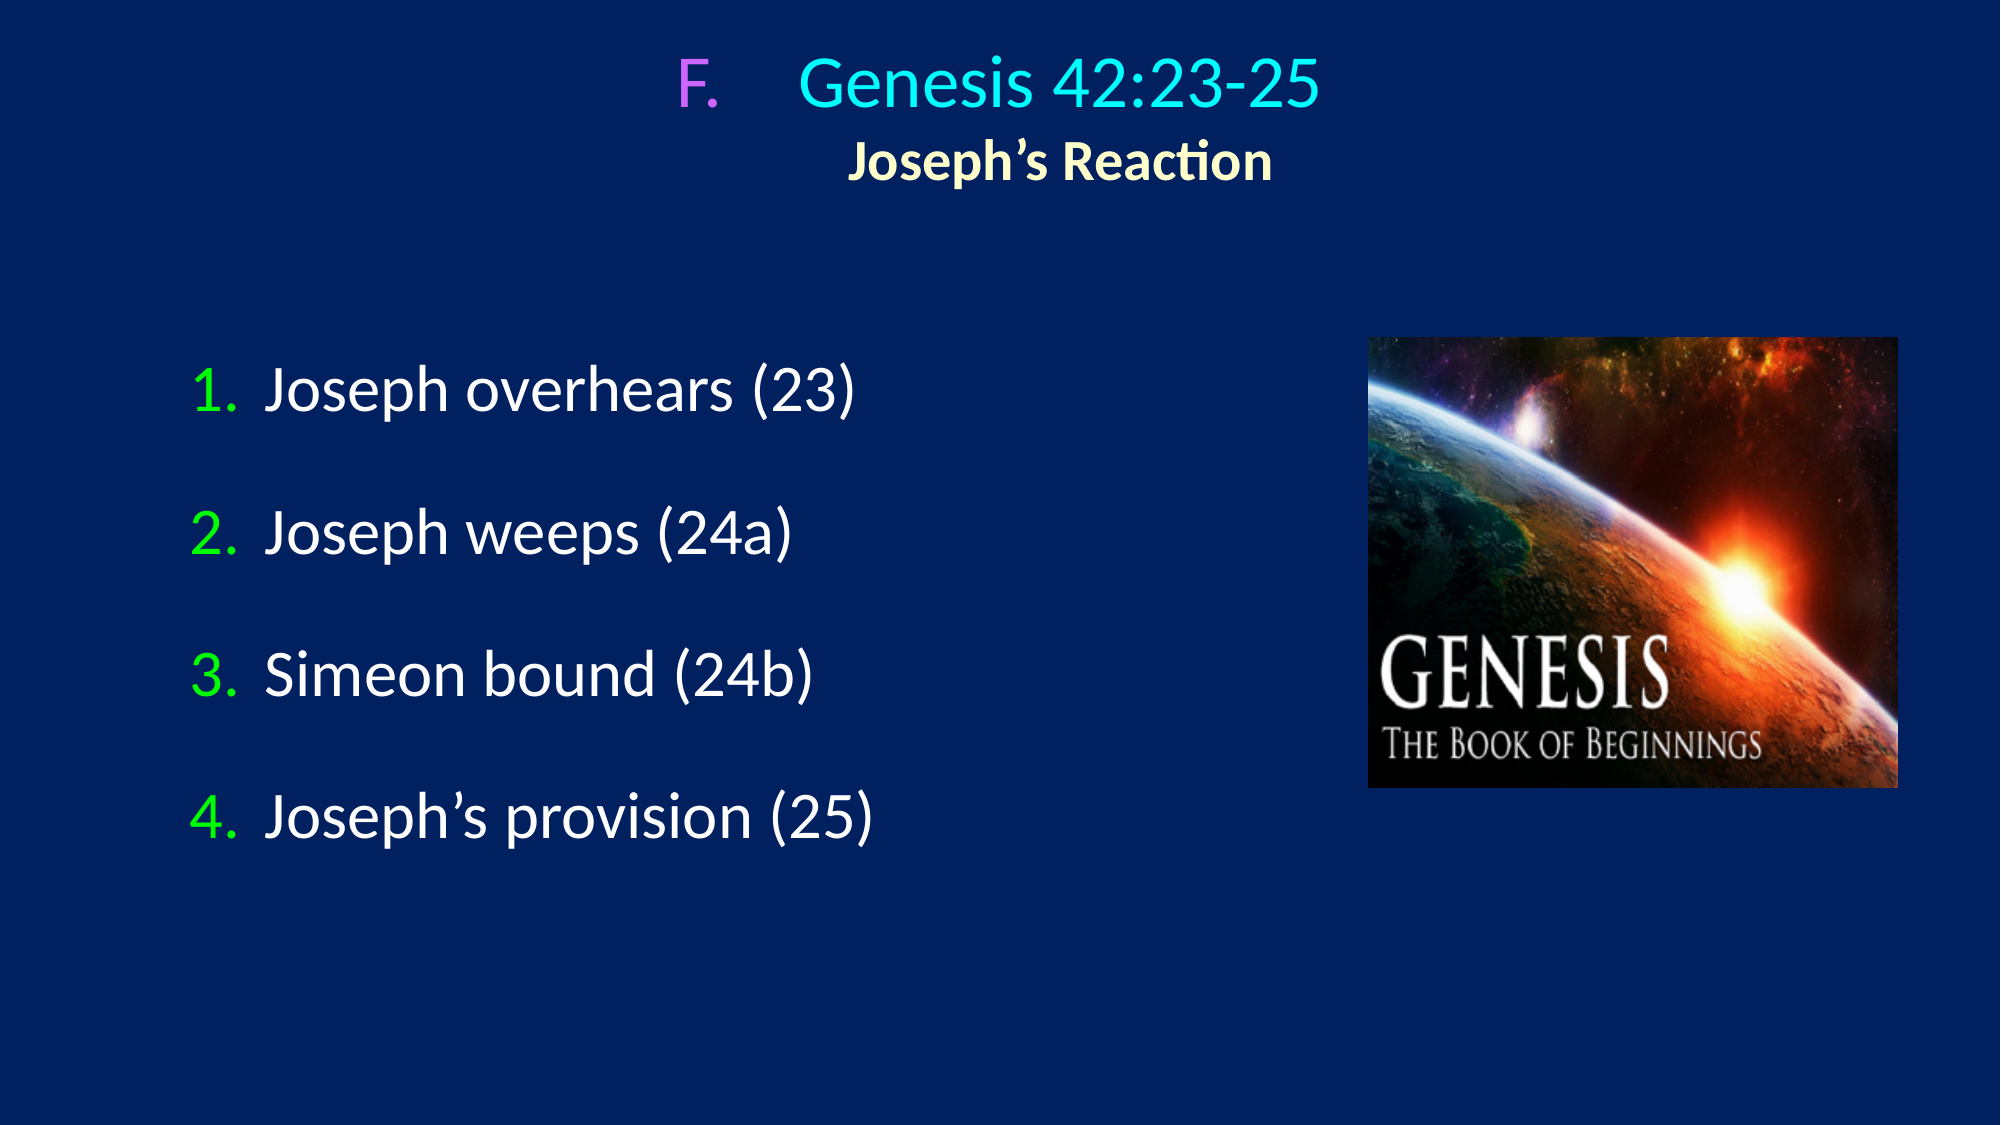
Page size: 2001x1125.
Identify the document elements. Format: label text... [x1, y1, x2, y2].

title Genesis 42:23-25 Joseph’s Reaction [392, 37, 1607, 188]
list Joseph overhears (23) Joseph weeps (24a) Simeon bound (24b) Joseph’s provision (25) [174, 337, 1288, 788]
picture [1367, 337, 1898, 788]
